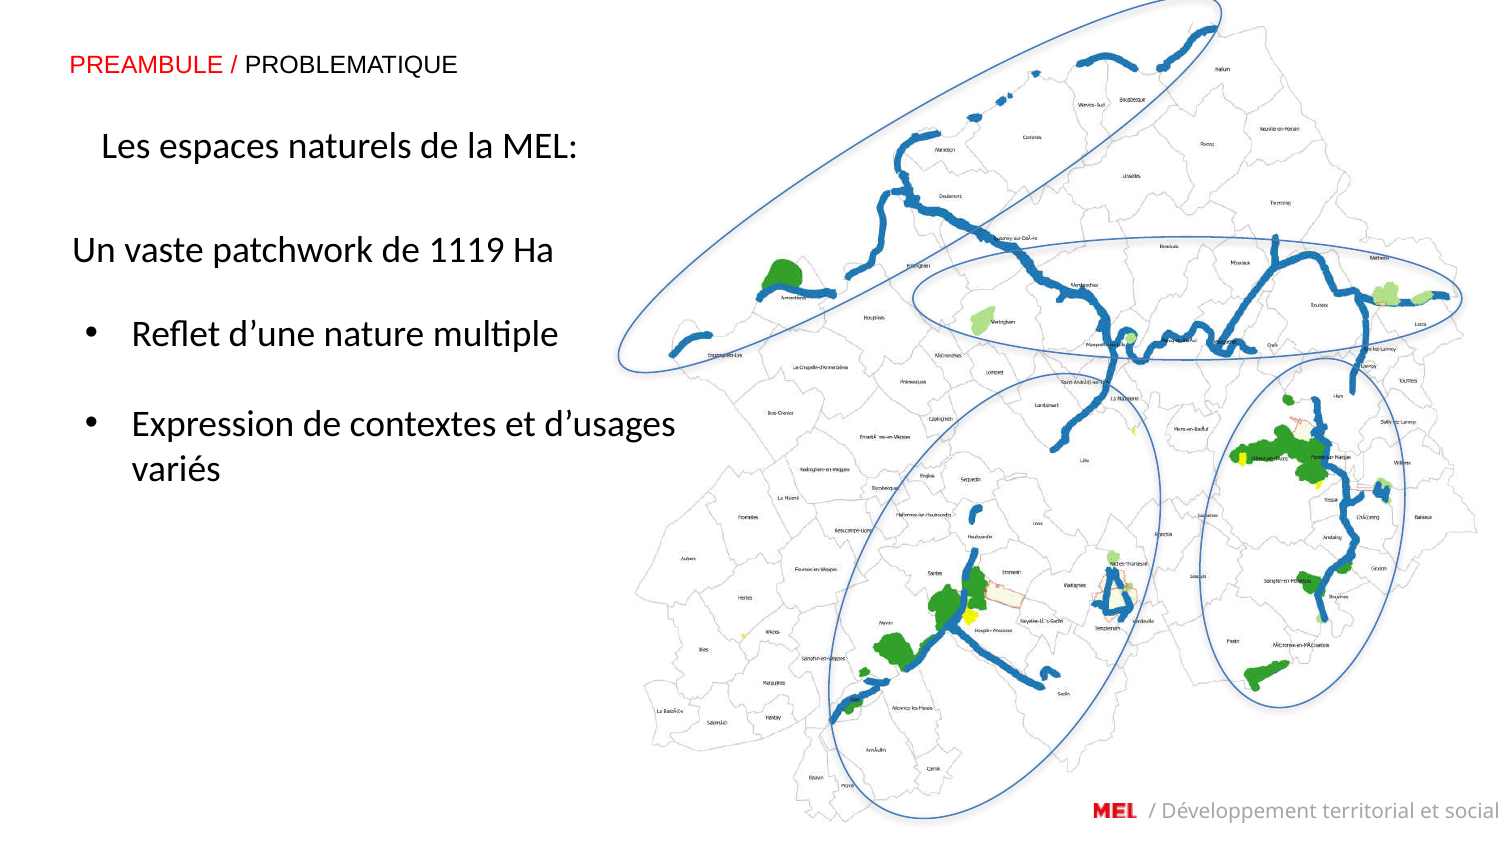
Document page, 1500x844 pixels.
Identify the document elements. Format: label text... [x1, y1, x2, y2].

picture [627, 0, 1497, 832]
text_box PREAMBULE / PROBLEMATIQUE [54, 41, 622, 87]
text_box Un vaste patchwork de 1119 Ha [57, 217, 570, 278]
text_box [617, 339, 622, 367]
text_box Les espaces naturels de la MEL: [86, 113, 603, 174]
text_box Reflet d’une nature multiple Expression de contextes et d’usages variés [69, 301, 622, 587]
